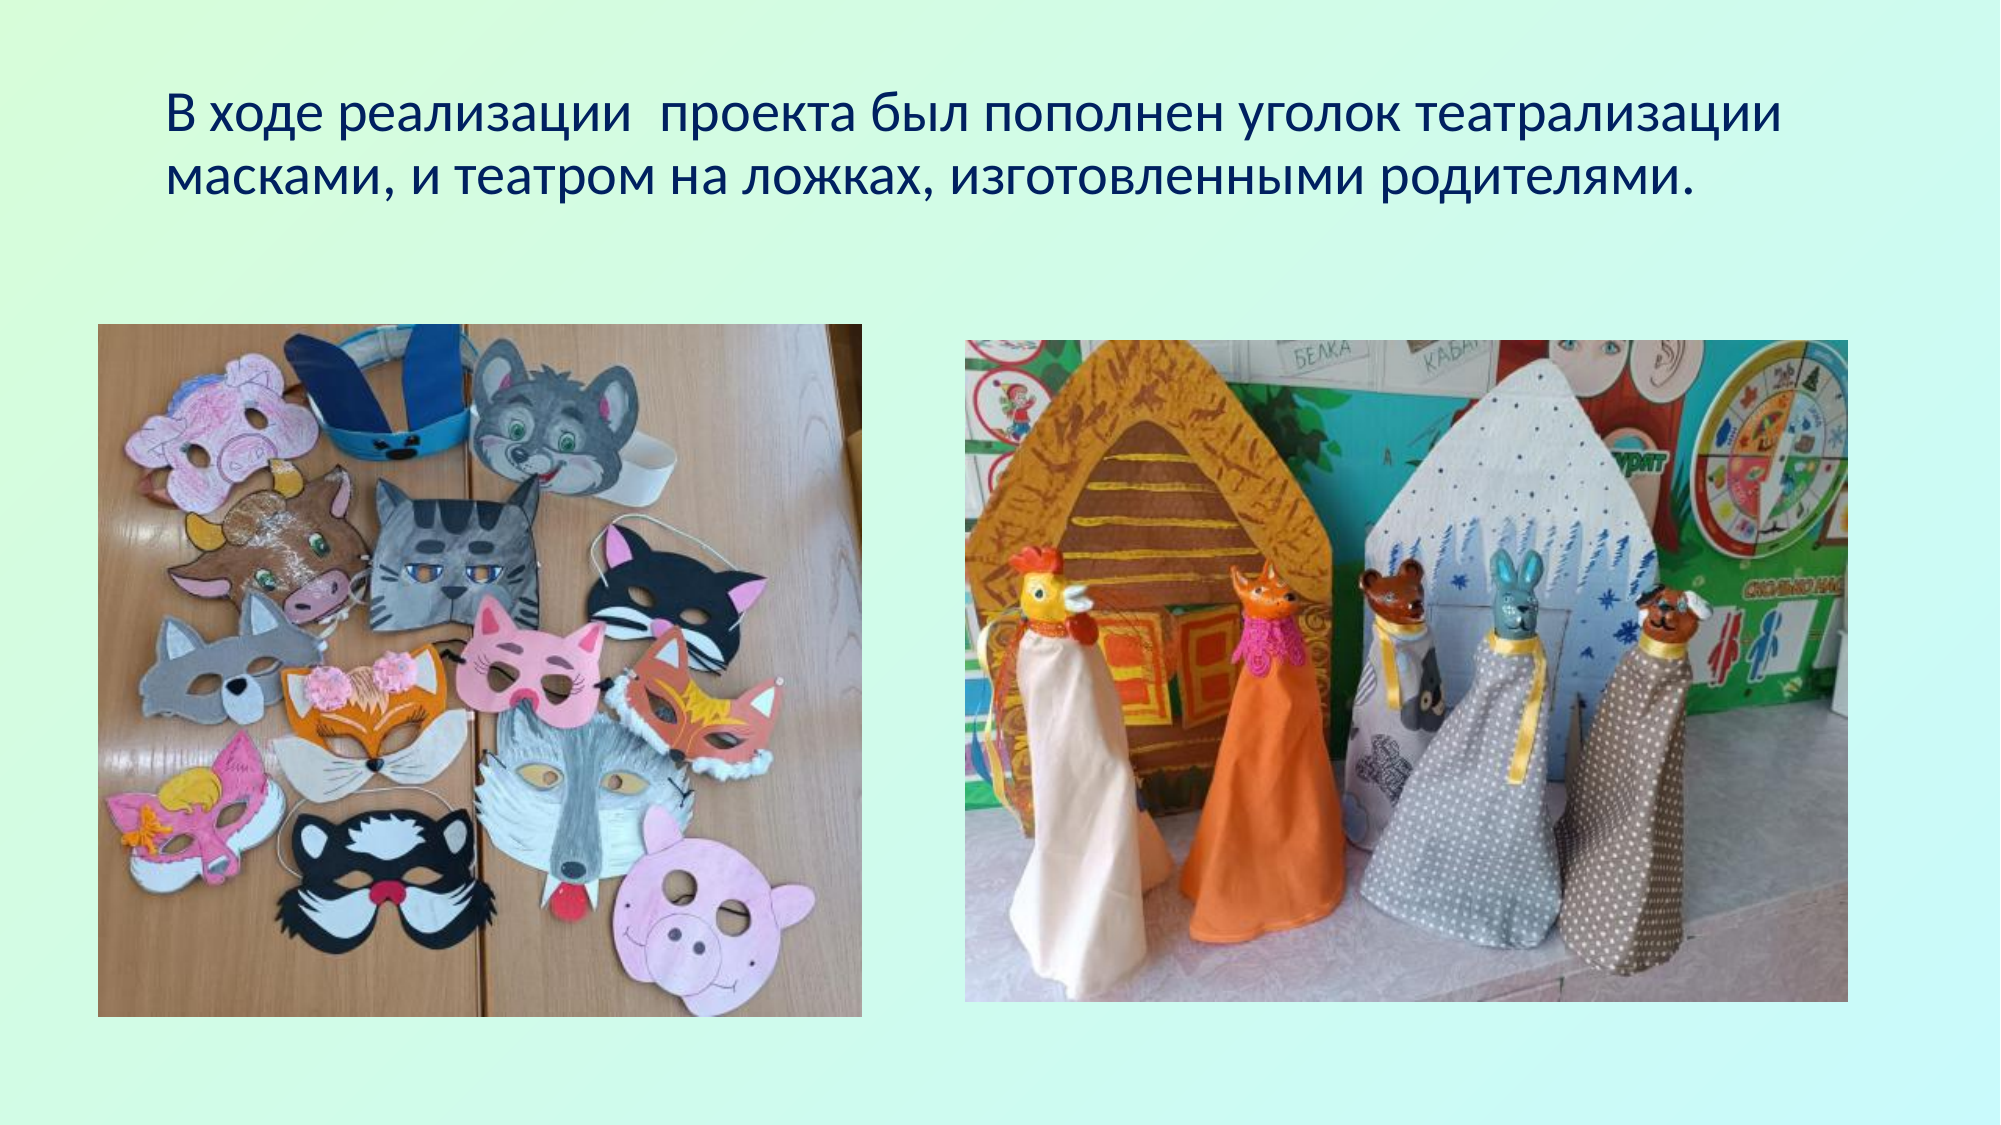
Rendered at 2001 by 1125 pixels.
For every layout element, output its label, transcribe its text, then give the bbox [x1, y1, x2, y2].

picture [98, 324, 862, 1018]
list В ходе реализации проекта был пополнен уголок театрализации масками, и театром на ложках, изготовленными родителями. [150, 73, 1863, 1014]
picture [965, 340, 1848, 1002]
